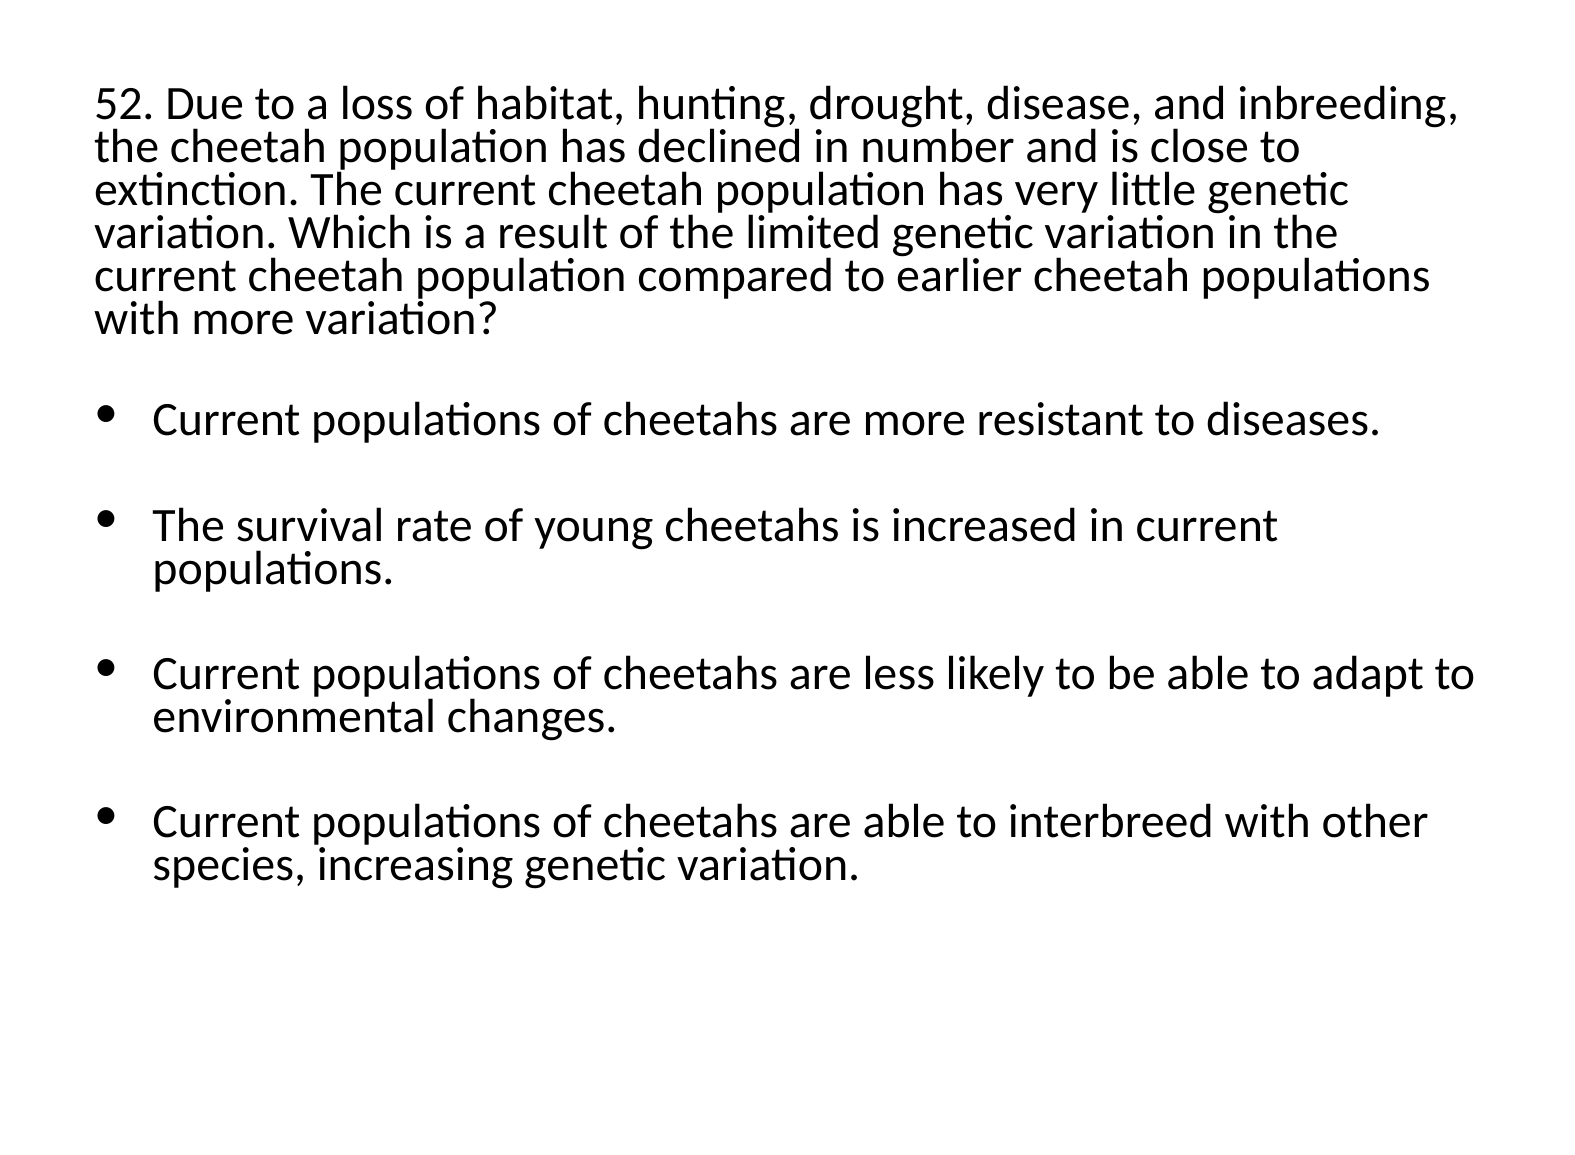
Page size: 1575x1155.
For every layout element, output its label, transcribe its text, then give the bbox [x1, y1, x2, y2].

list 52. Due to a loss of habitat, hunting, drought, disease, and inbreeding, the cheetah population has declined in number and is close to extinction. The current cheetah population has very little genetic variation. Which is a result of the limited genetic variation in the current cheetah population compared to earlier cheetah populations with more variation? Current populations of cheetahs are more resistant to diseases. The survival rate of young cheetahs is increased in current populations. Current populations of cheetahs are less likely to be able to adapt to environmental changes. Current populations of cheetahs are able to interbreed with other species, increasing genetic variation. [78, 77, 1497, 1032]
